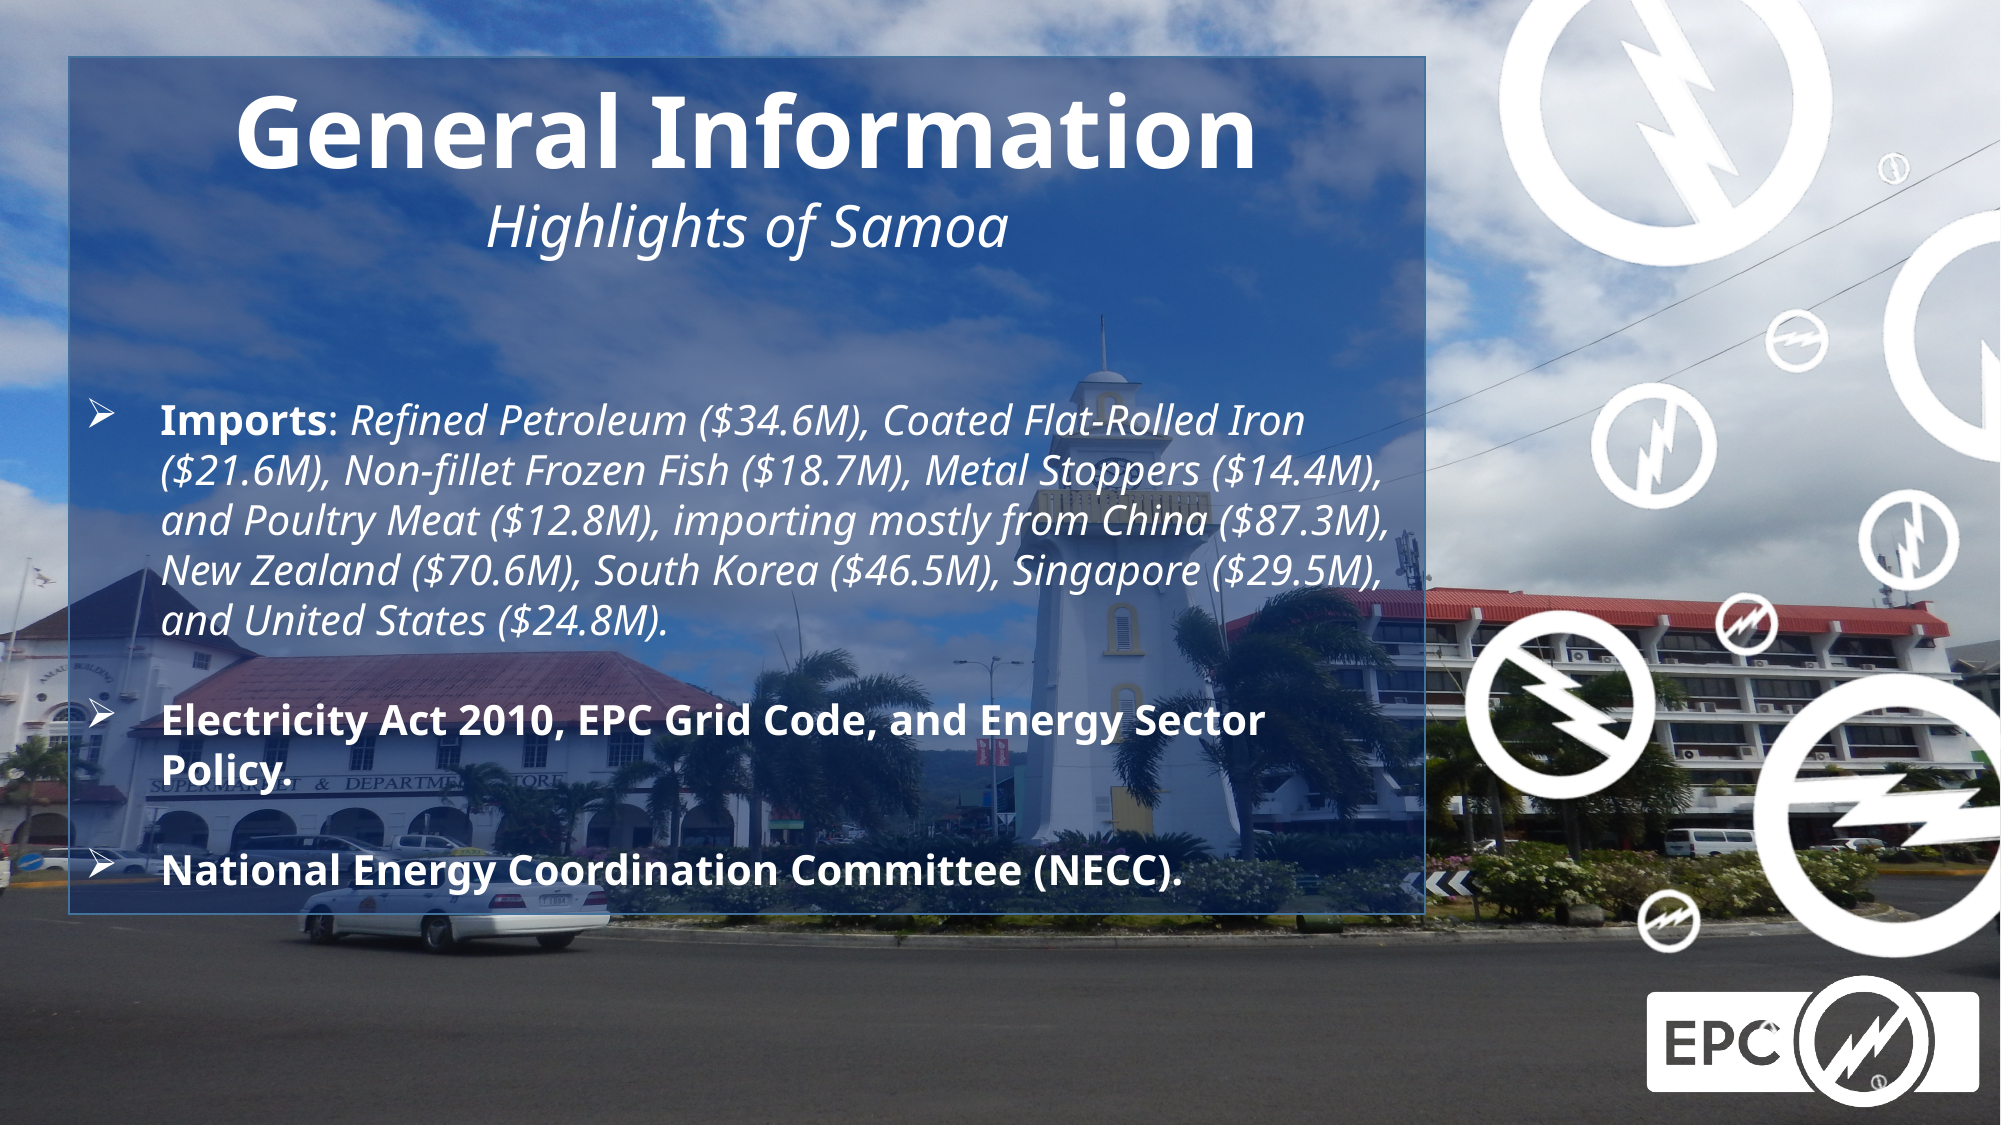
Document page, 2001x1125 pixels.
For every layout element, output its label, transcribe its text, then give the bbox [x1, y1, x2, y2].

text_box General Information Highlights of Samoa Imports: Refined Petroleum ($34.6M), Coated Flat-Rolled Iron ($21.6M), Non-fillet Frozen Fish ($18.7M), Metal Stoppers ($14.4M), and Poultry Meat ($12.8M), importing mostly from China ($87.3M), New Zealand ($70.6M), South Korea ($46.5M), Singapore ($29.5M), and United States ($24.8M). Electricity Act 2010, EPC Grid Code, and Energy Sector Policy. National Energy Coordination Committee (NECC). [70, 61, 1213, 902]
picture [0, 0, 2001, 1125]
text_box [68, 56, 1426, 915]
